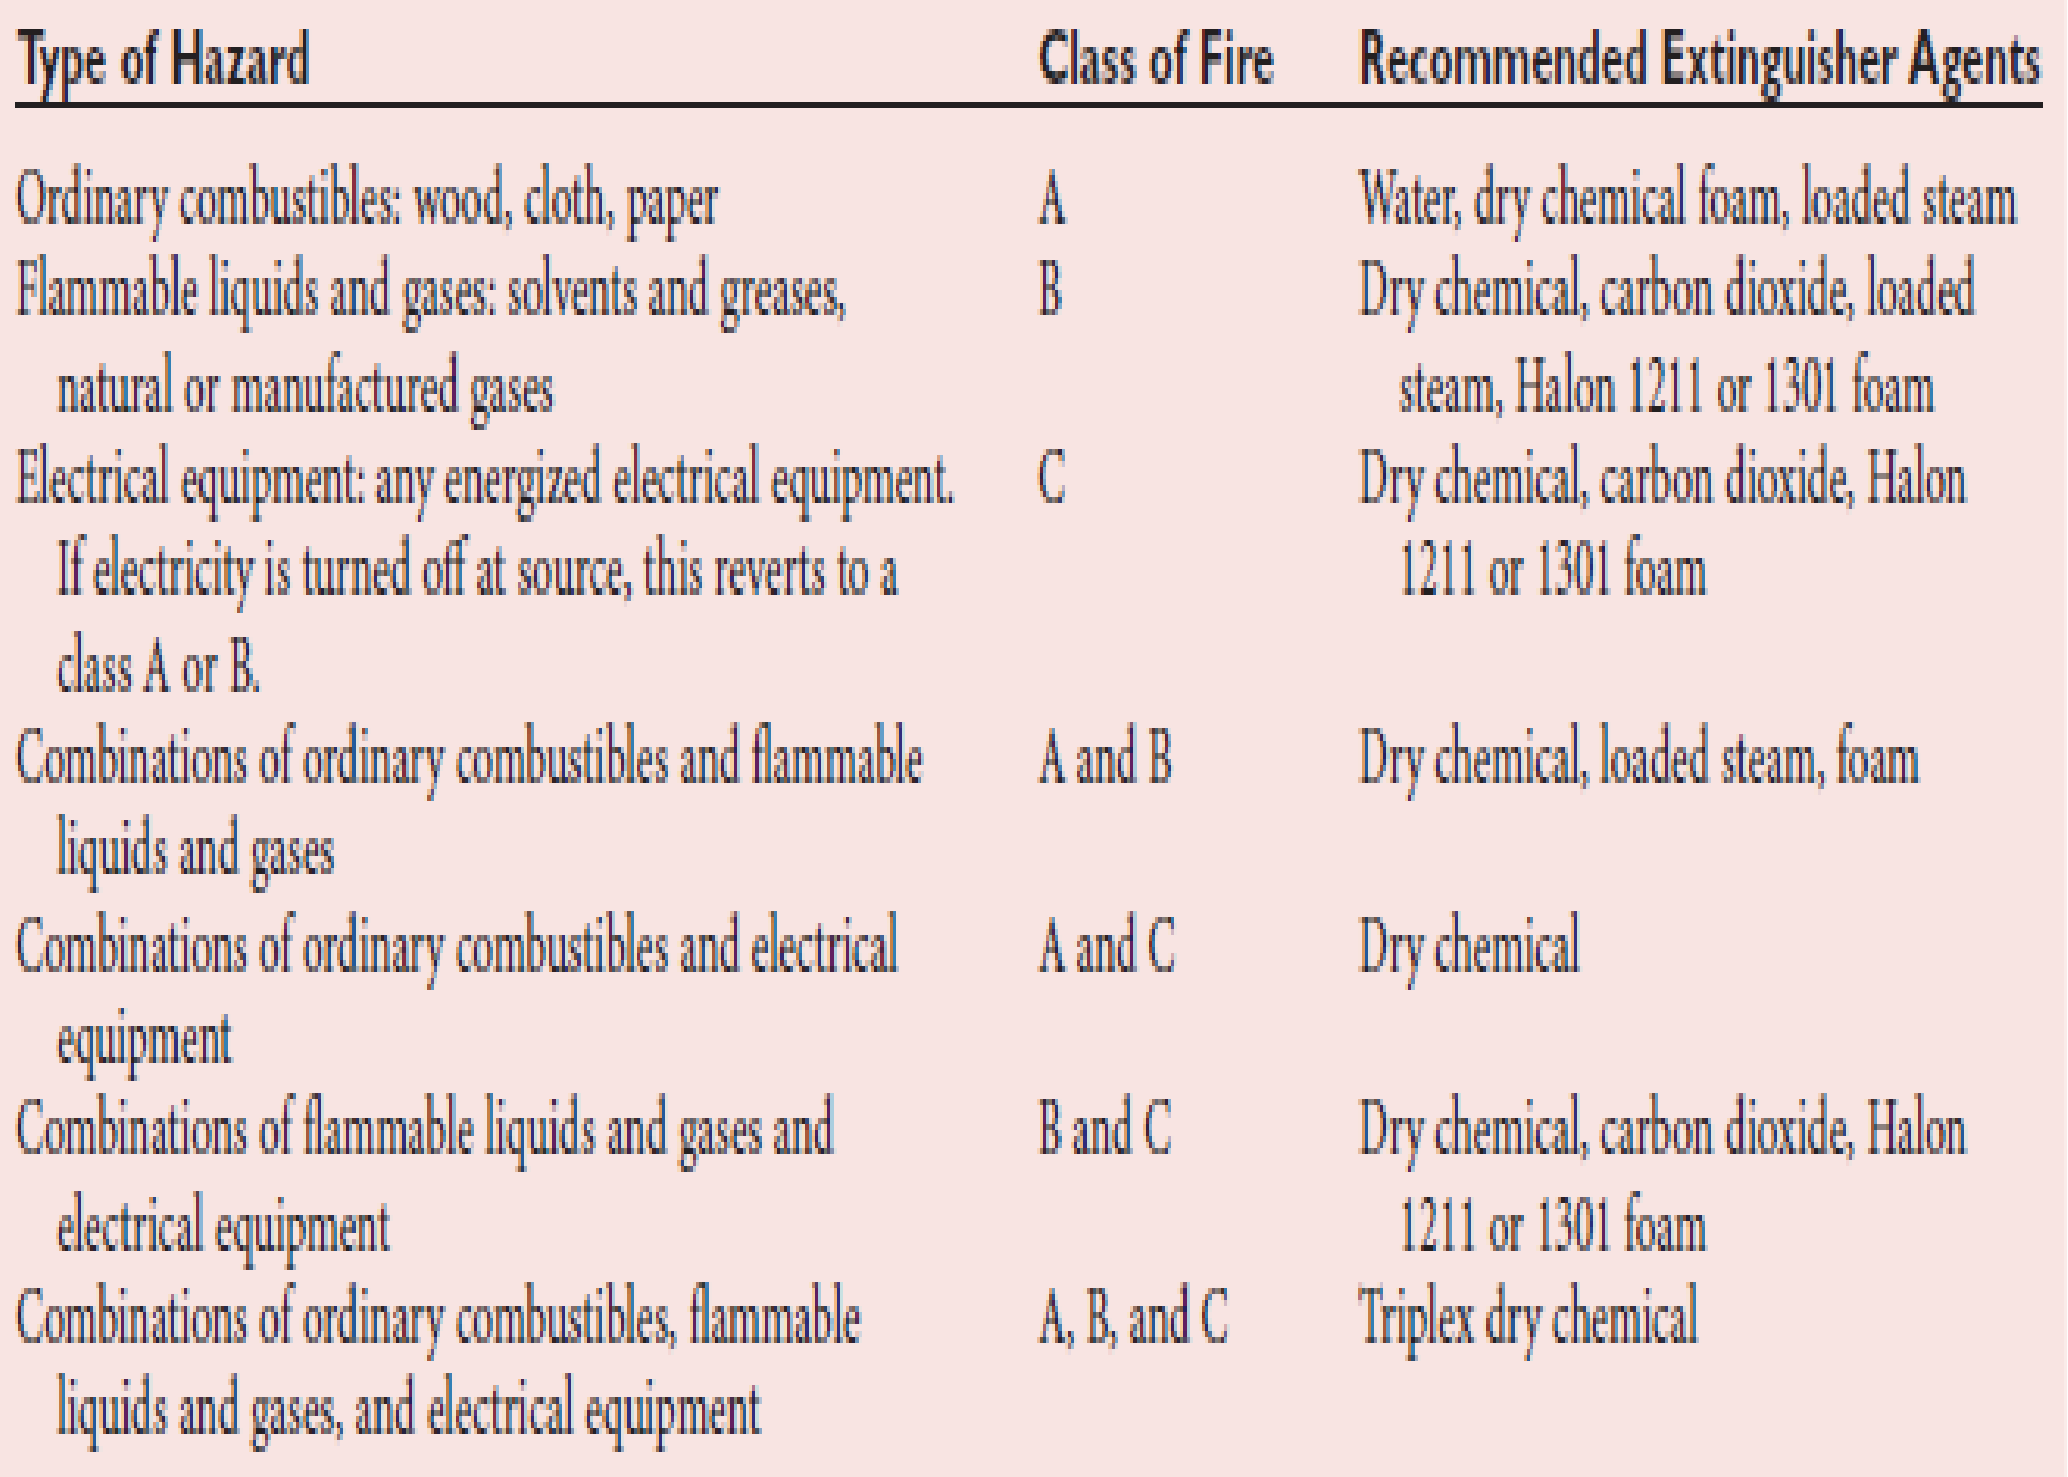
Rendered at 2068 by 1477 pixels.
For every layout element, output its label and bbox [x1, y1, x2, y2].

list [0, 0, 2068, 1477]
